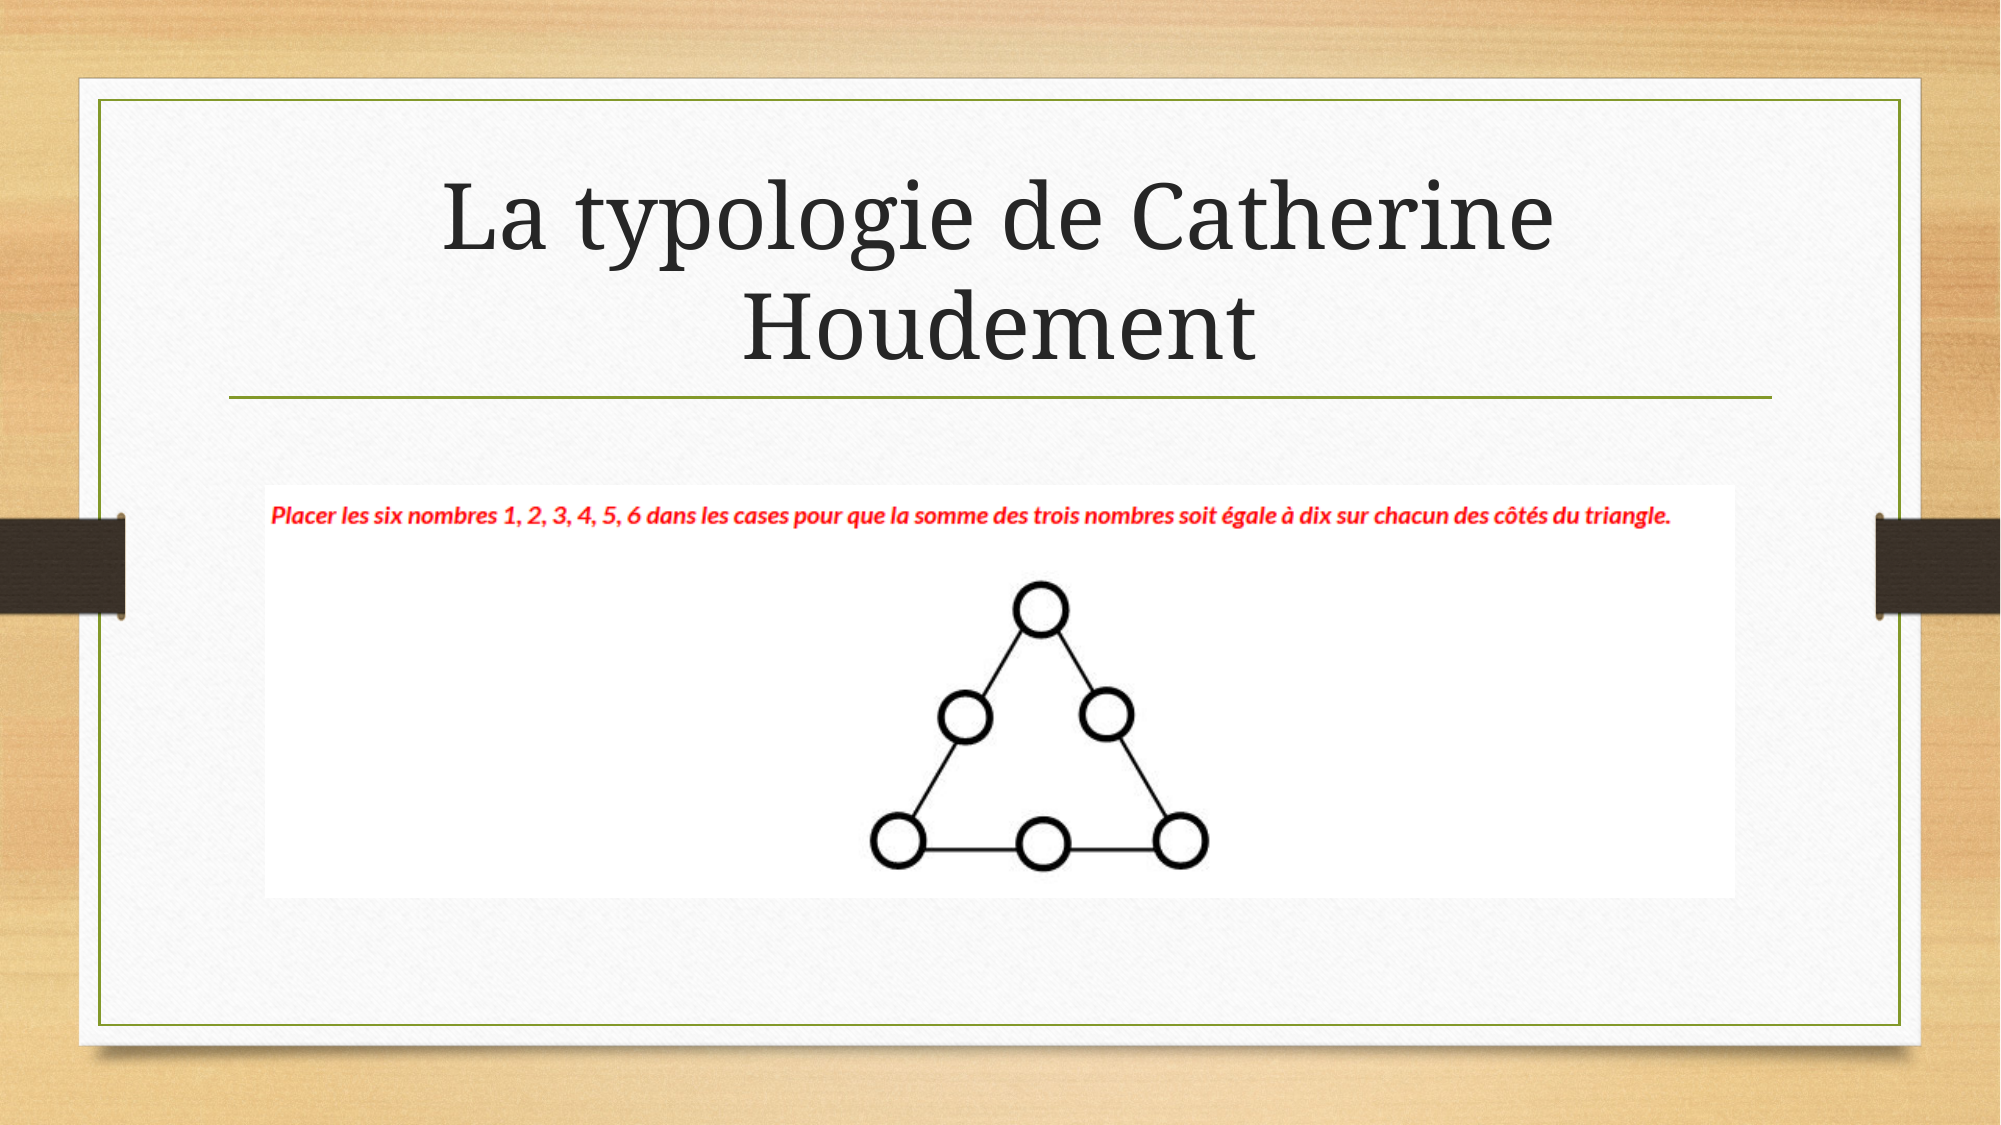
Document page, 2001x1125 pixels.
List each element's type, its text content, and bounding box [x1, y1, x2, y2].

title La typologie de Catherine Houdement [212, 161, 1788, 375]
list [265, 485, 1735, 899]
picture [0, 0, 2001, 1125]
